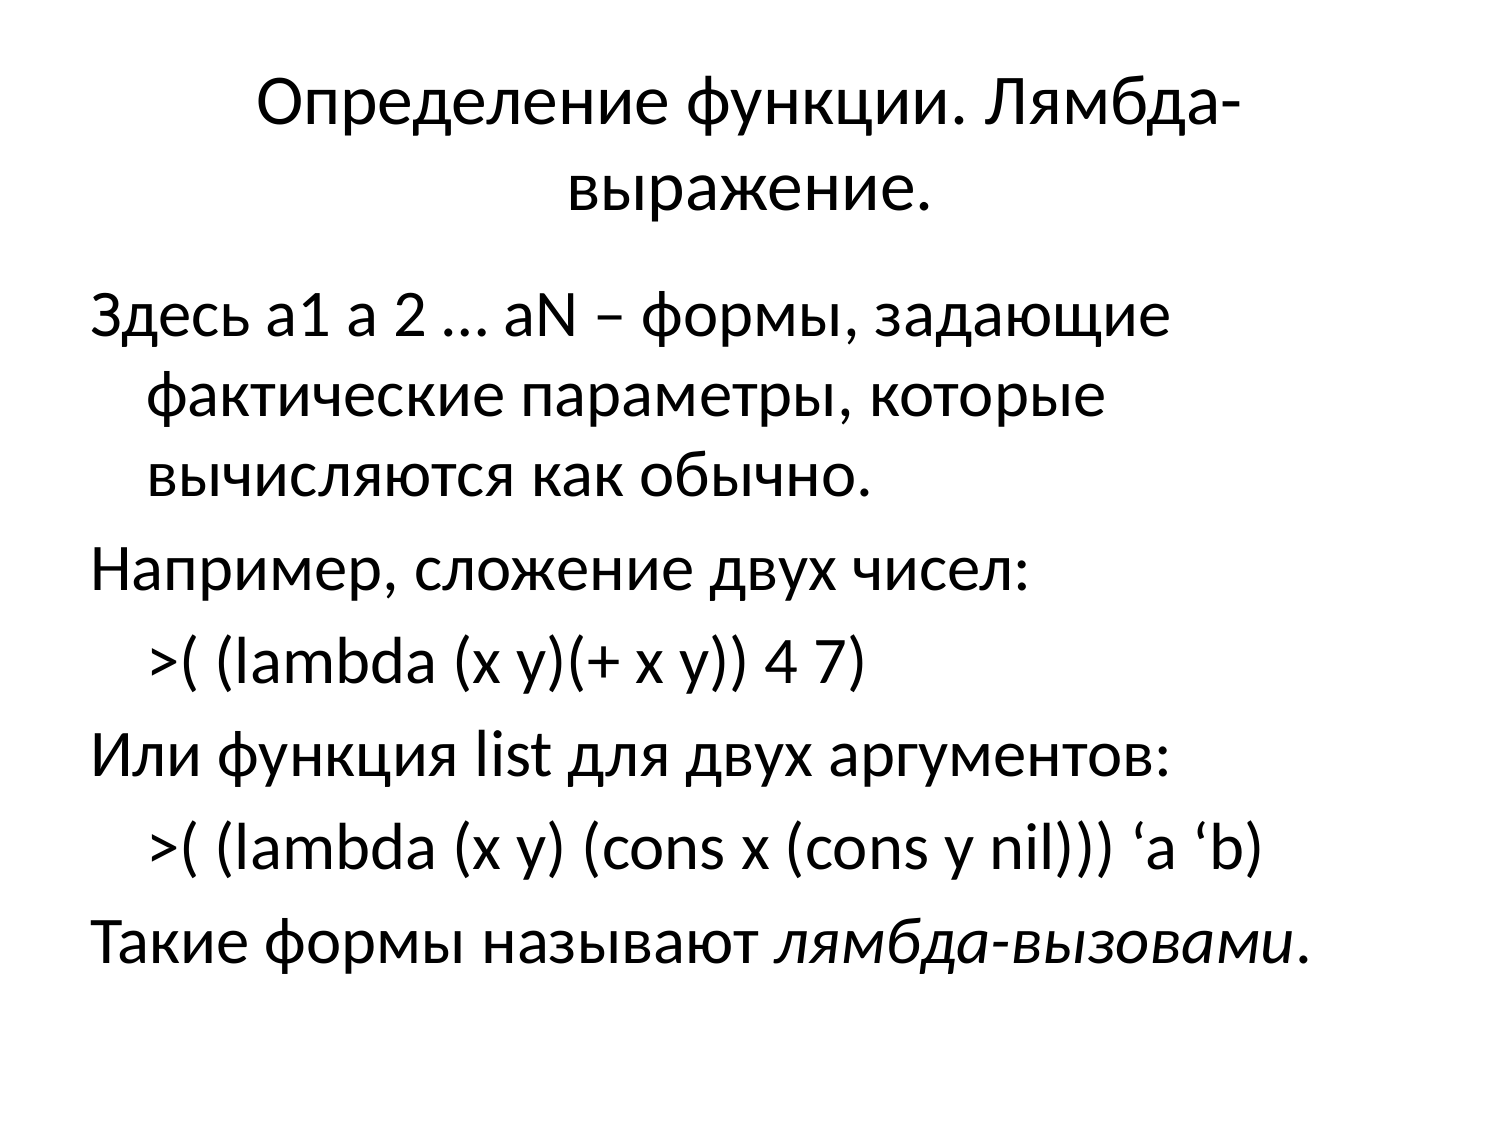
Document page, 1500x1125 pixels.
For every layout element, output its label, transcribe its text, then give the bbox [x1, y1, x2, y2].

title Определение функции. Лямбда-выражение. [75, 45, 1425, 233]
list Здесь а1 а 2 … аN – формы, задающие фактические параметры, которые вычисляются как обычно. Например, сложение двух чисел: >( (lambda (x y)(+ x y)) 4 7) Или функция list для двух аргументов: >( (lambda (x y) (cons x (cons y nil))) ‘a ‘b) Такие формы называют лямбда-вызовами. [75, 262, 1425, 1005]
